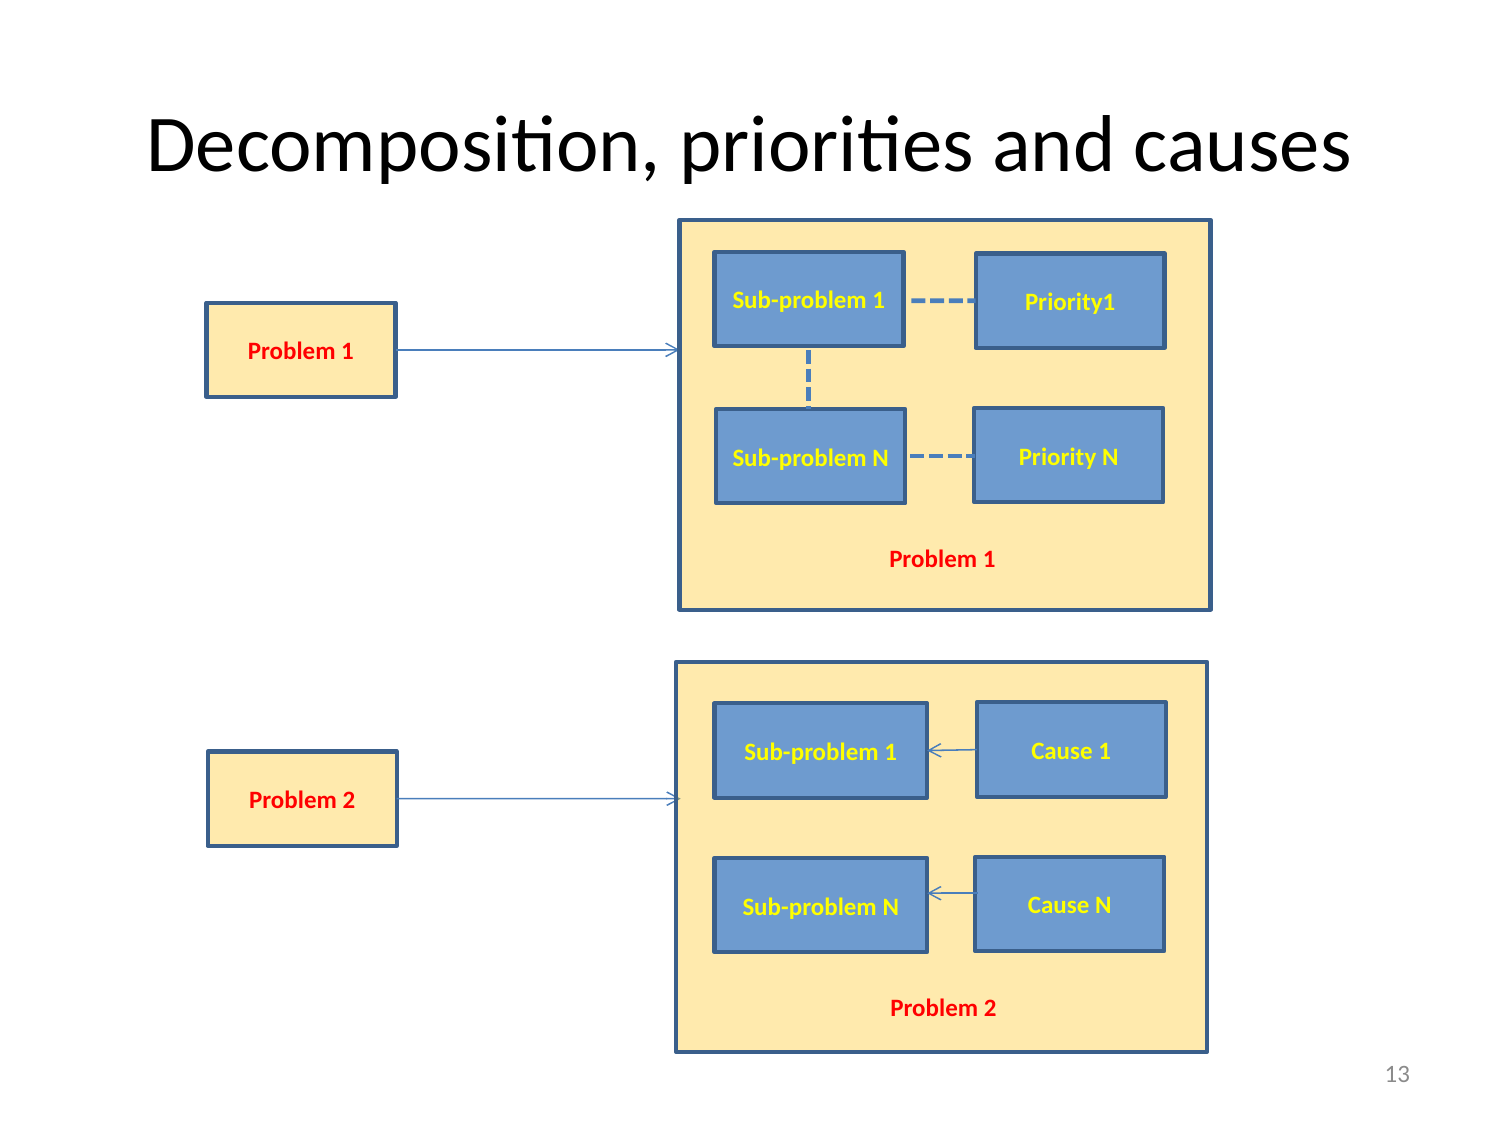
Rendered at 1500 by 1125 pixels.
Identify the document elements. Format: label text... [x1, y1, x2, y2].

text_box Problem 2 [206, 749, 399, 848]
text_box Priority1 [974, 251, 1167, 350]
text_box Sub-problem N [714, 407, 907, 505]
text_box [677, 218, 1213, 612]
text_box Sub-problem 1 [712, 250, 906, 348]
text_box [674, 660, 1209, 1054]
text_box Cause N [973, 855, 1166, 953]
text_box Problem 1 [874, 534, 1011, 580]
text_box Sub-problem 1 [712, 701, 929, 800]
text_box Problem 1 [204, 301, 398, 399]
text_box Sub-problem N [712, 856, 929, 954]
slide_number 13 [1074, 1042, 1425, 1103]
text_box Problem 2 [875, 983, 1012, 1029]
title Decomposition, priorities and causes [75, 45, 1425, 233]
text_box Priority N [972, 406, 1165, 504]
text_box Cause 1 [975, 700, 1168, 799]
